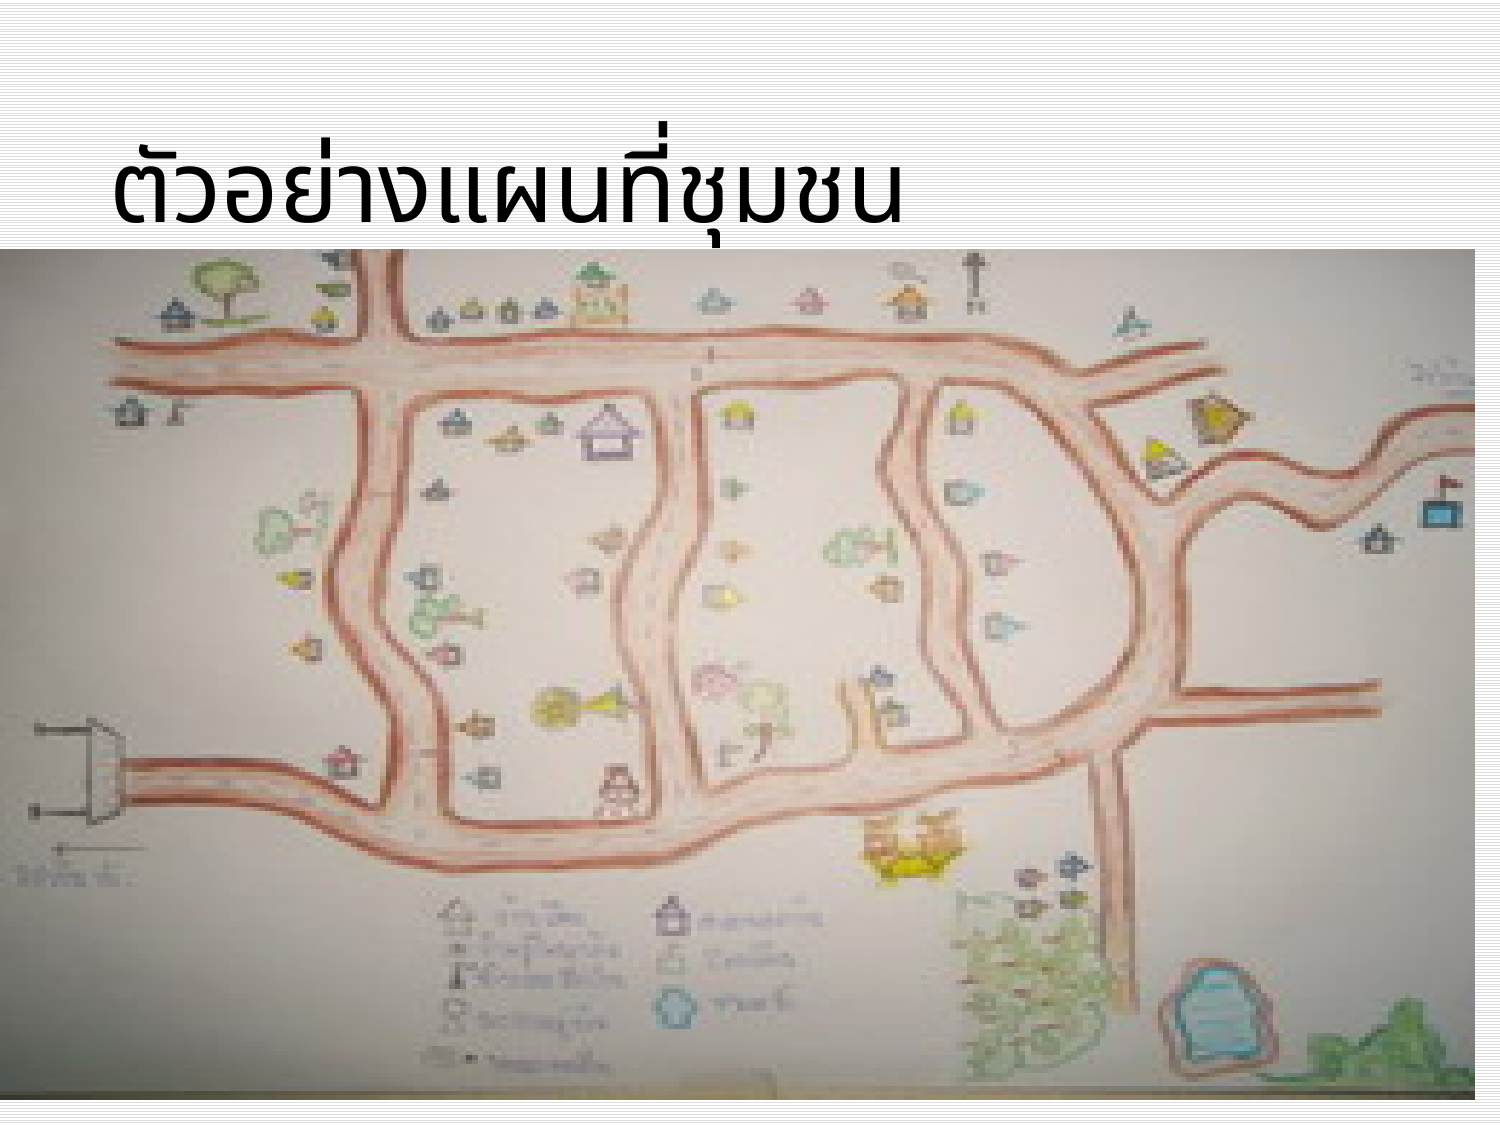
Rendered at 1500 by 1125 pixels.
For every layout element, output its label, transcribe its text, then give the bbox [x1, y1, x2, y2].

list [0, 249, 1476, 1101]
title ตัวอย่างแผนที่ชุมชน [93, 49, 1407, 248]
